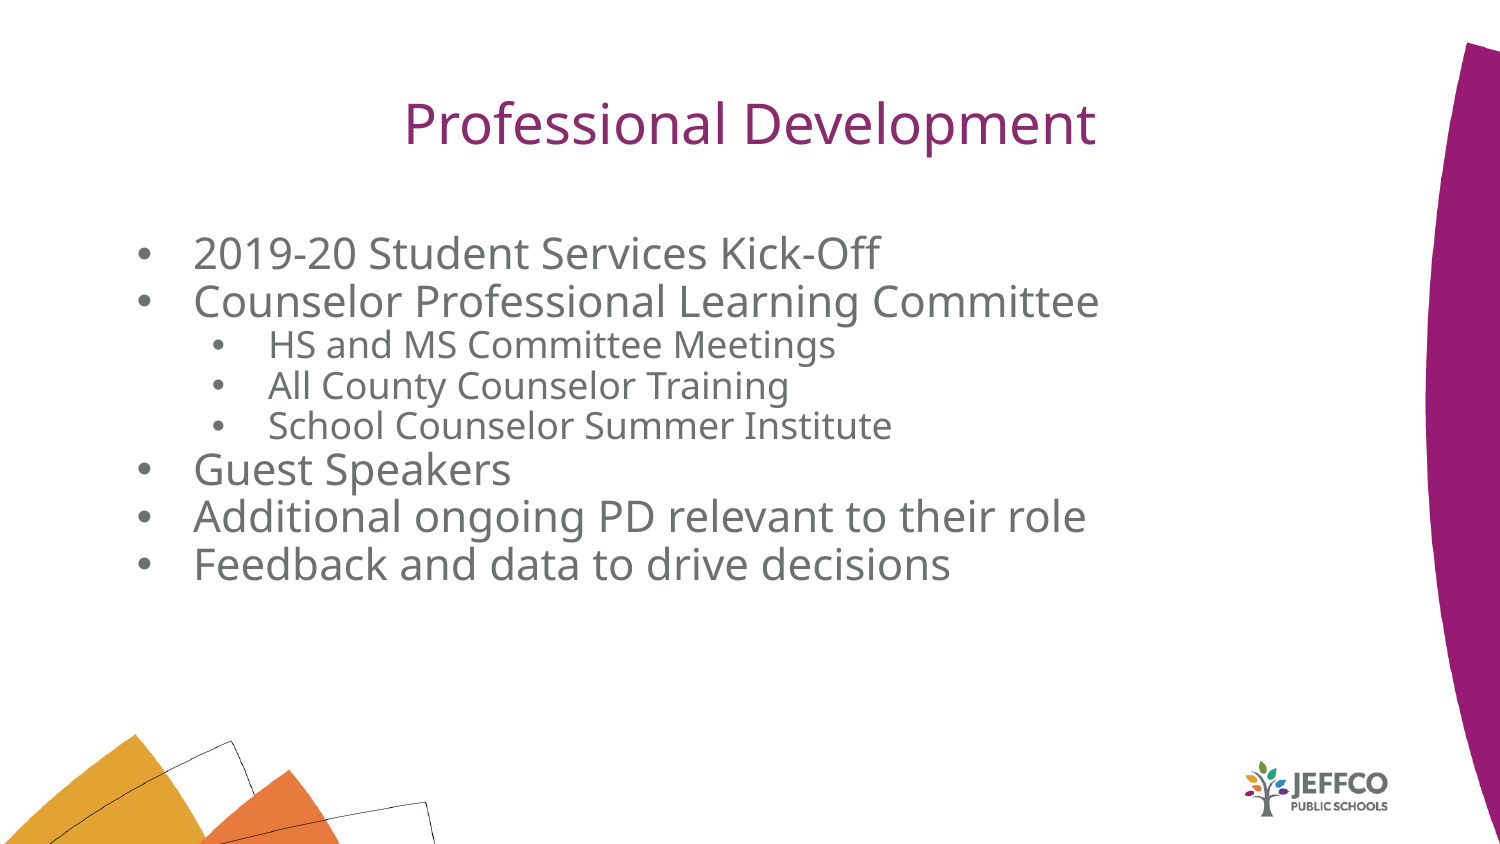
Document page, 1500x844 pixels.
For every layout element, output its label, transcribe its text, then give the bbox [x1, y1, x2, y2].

title Professional Development [103, 44, 1397, 208]
list 2019-20 Student Services Kick-Off Counselor Professional Learning Committee HS and MS Committee Meetings All County Counselor Training School Counselor Summer Institute Guest Speakers Additional ongoing PD relevant to their role Feedback and data to drive decisions [103, 224, 1397, 734]
picture [0, 0, 1500, 844]
